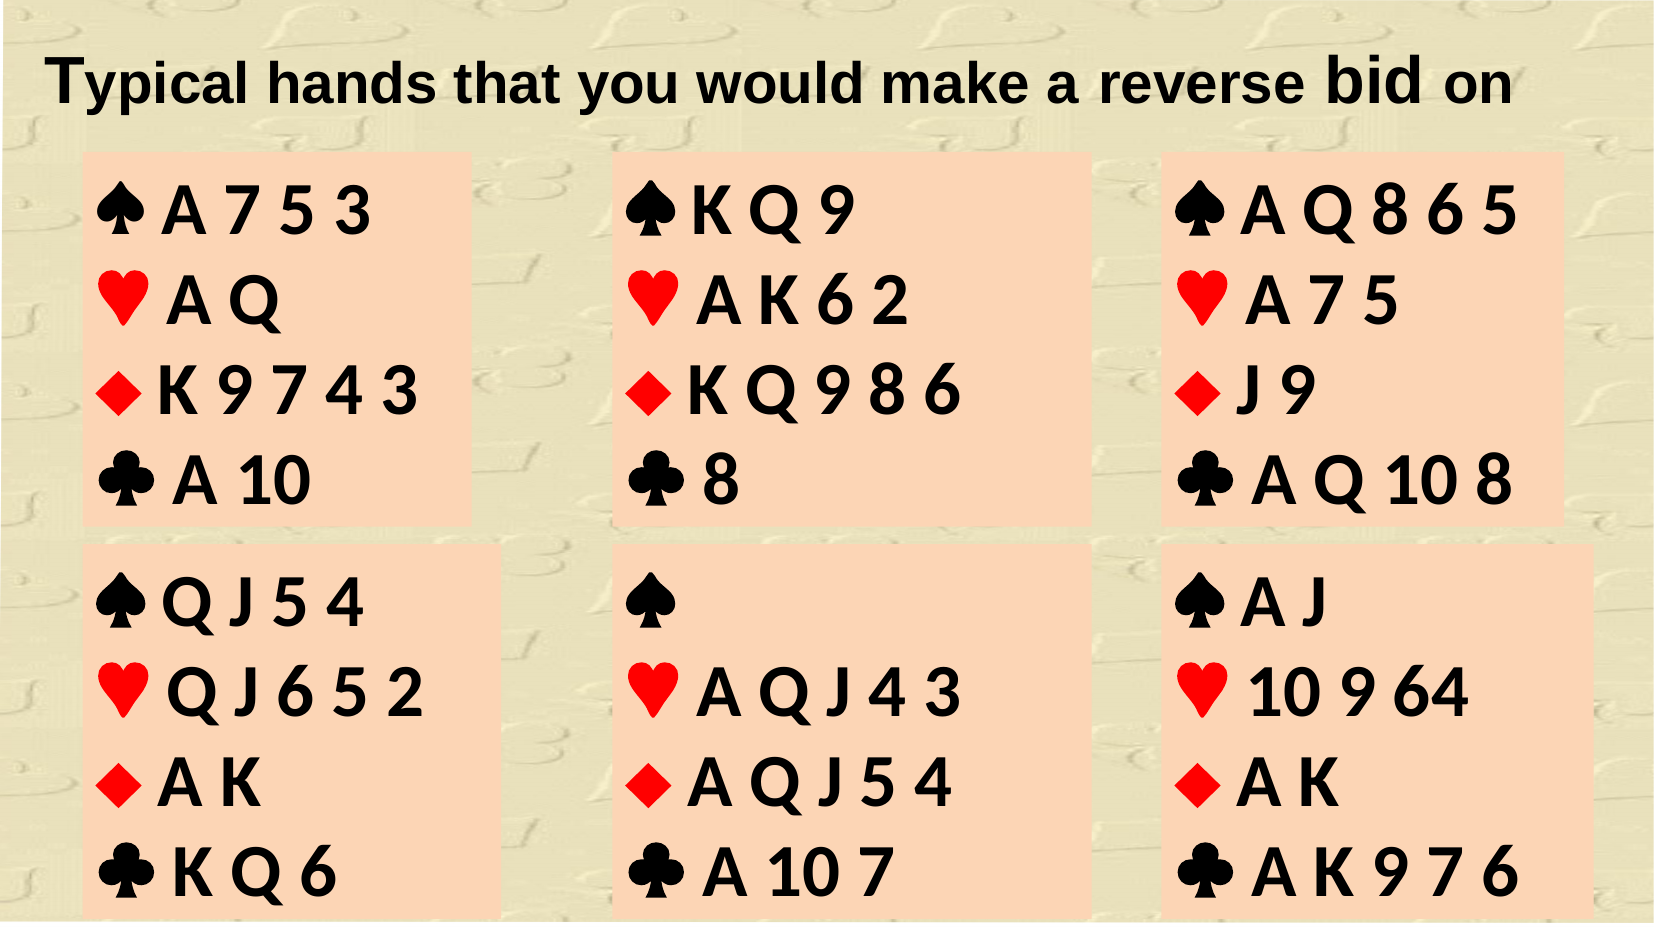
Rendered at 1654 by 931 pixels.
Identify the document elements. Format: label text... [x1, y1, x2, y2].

picture [0, 0, 1654, 931]
text_box  A Q 8 6 5  A 7 5  J 9  A Q 10 8 [1161, 151, 1565, 527]
text_box  A J  10 9 64  A K  A K 9 7 6 [1161, 544, 1594, 919]
text_box  K Q 9  A K 6 2  K Q 9 8 6  8 [612, 151, 1092, 527]
text_box  Q J 5 4  Q J 6 5 2  A K  K Q 6 [82, 544, 502, 919]
text_box Typical hands that you would make a reverse bid on [29, 29, 1535, 125]
text_box   A Q J 4 3  A Q J 5 4  A 10 7 [612, 544, 1092, 919]
text_box  A 7 5 3  A Q  K 9 7 4 3  A 10 [82, 151, 472, 527]
